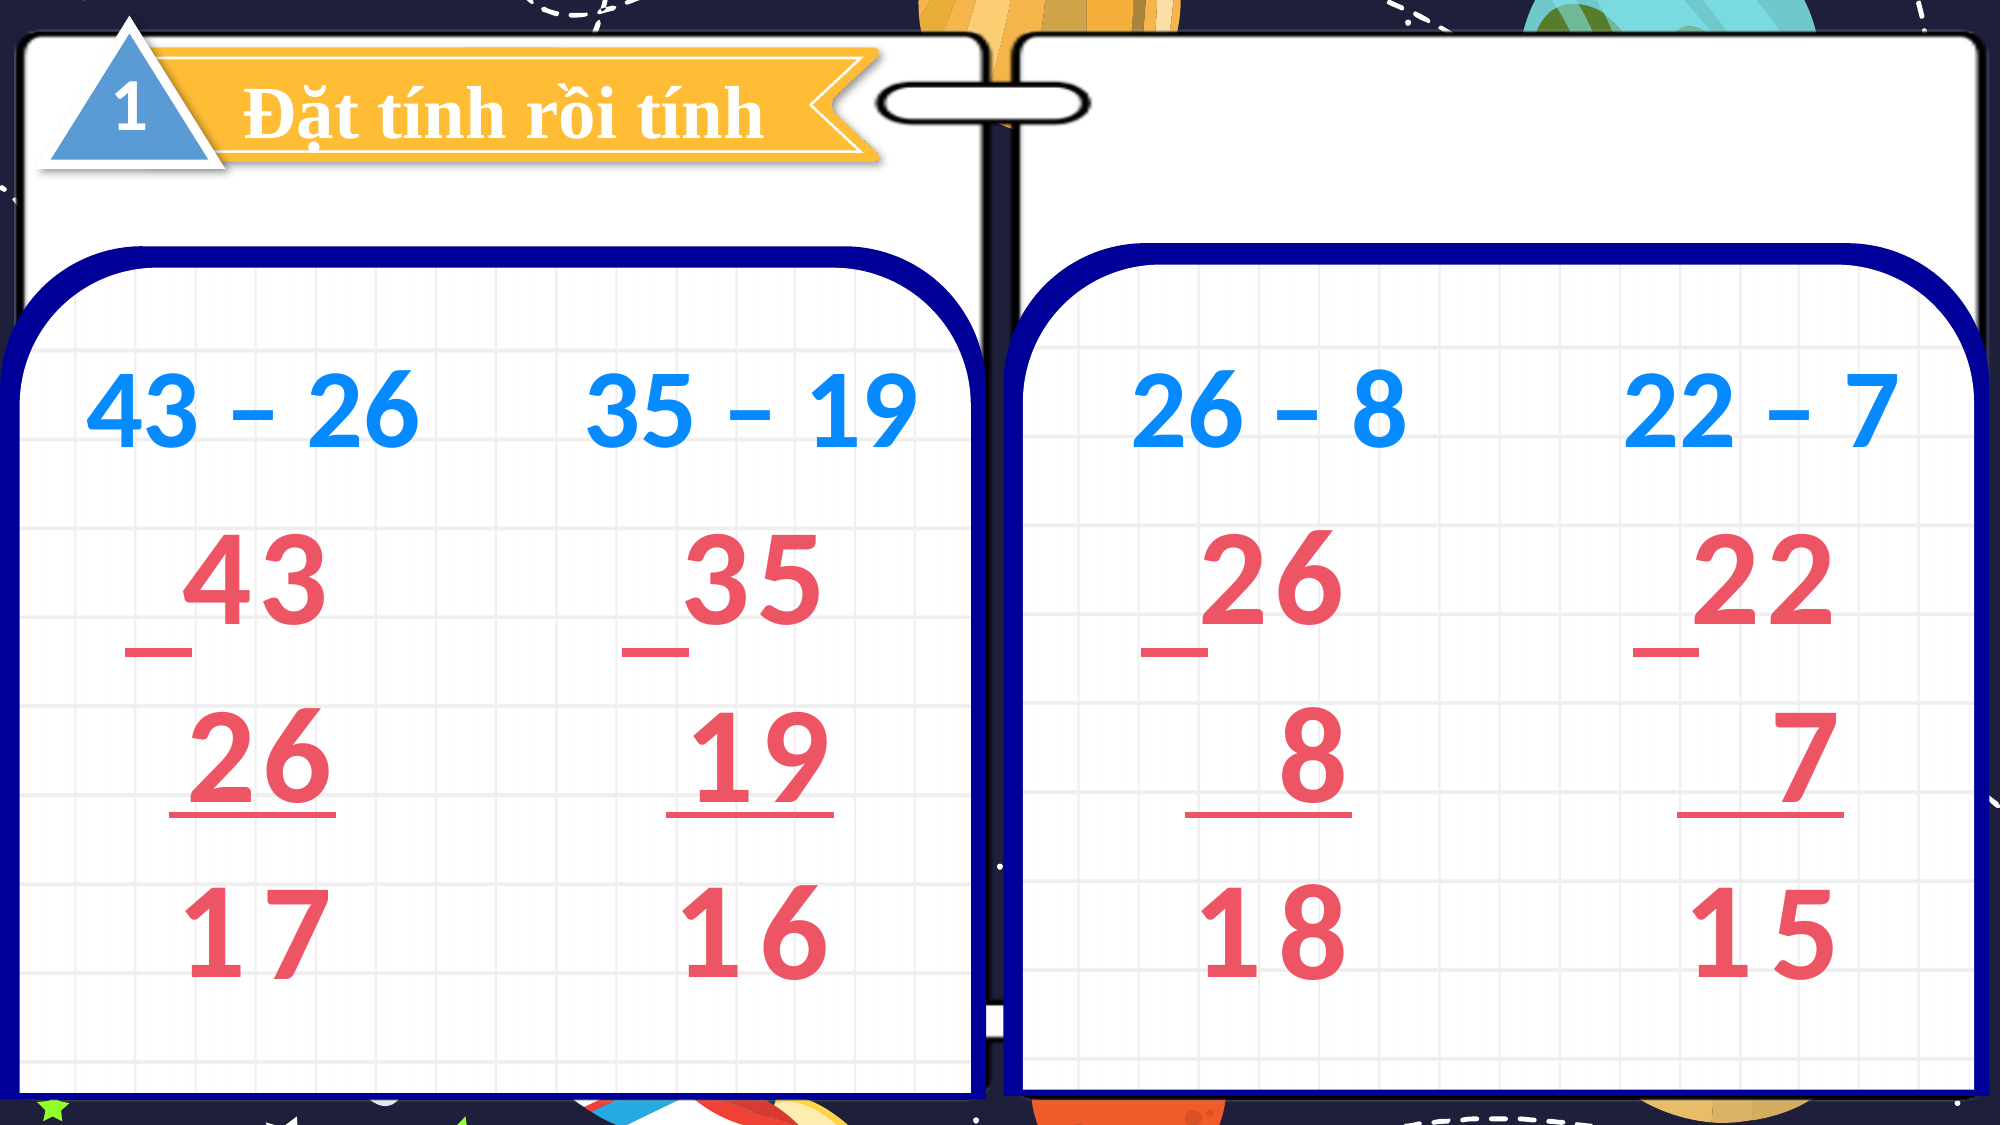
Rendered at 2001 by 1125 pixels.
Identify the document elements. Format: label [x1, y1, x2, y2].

text_box [0, 246, 987, 1099]
picture [0, 0, 2001, 1125]
text_box [1003, 243, 1990, 1096]
text_box [42, 24, 879, 165]
